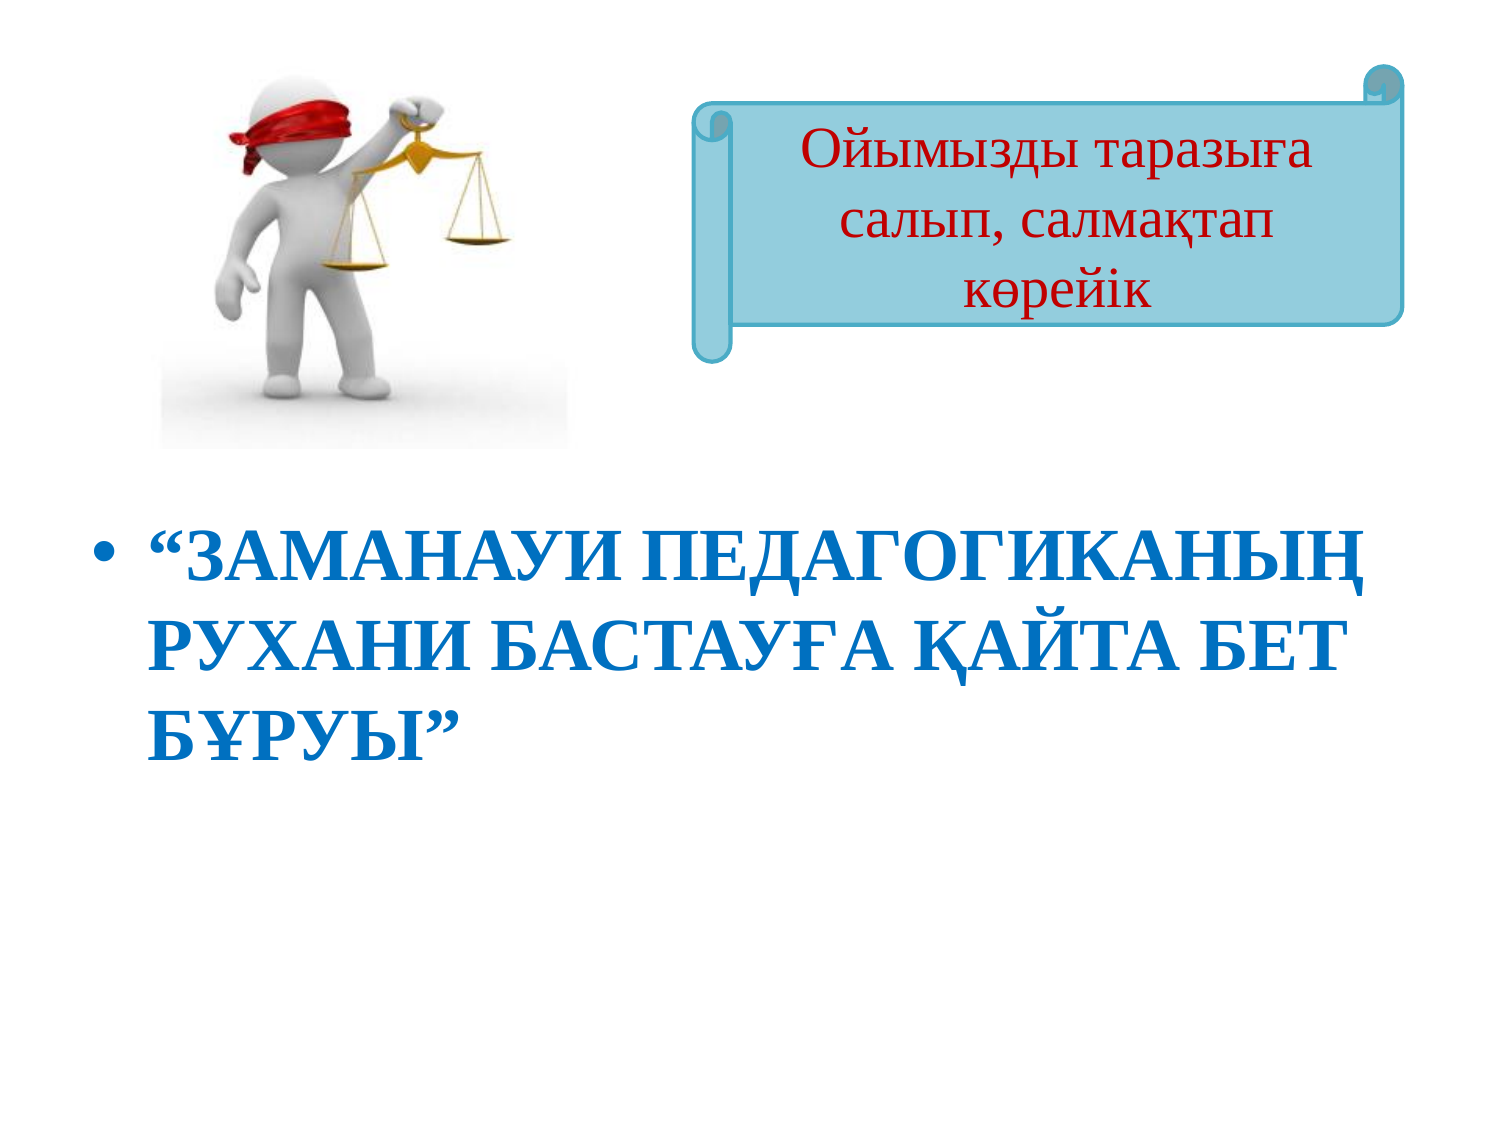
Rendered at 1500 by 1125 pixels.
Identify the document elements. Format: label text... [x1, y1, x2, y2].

text_box Ойымызды таразыға салып, салмақтап көрейік [694, 66, 1403, 362]
list “Заманауи педагогиканың рухани бастауға қайта бет бұруы” [76, 78, 1425, 1005]
picture [39, 42, 690, 449]
